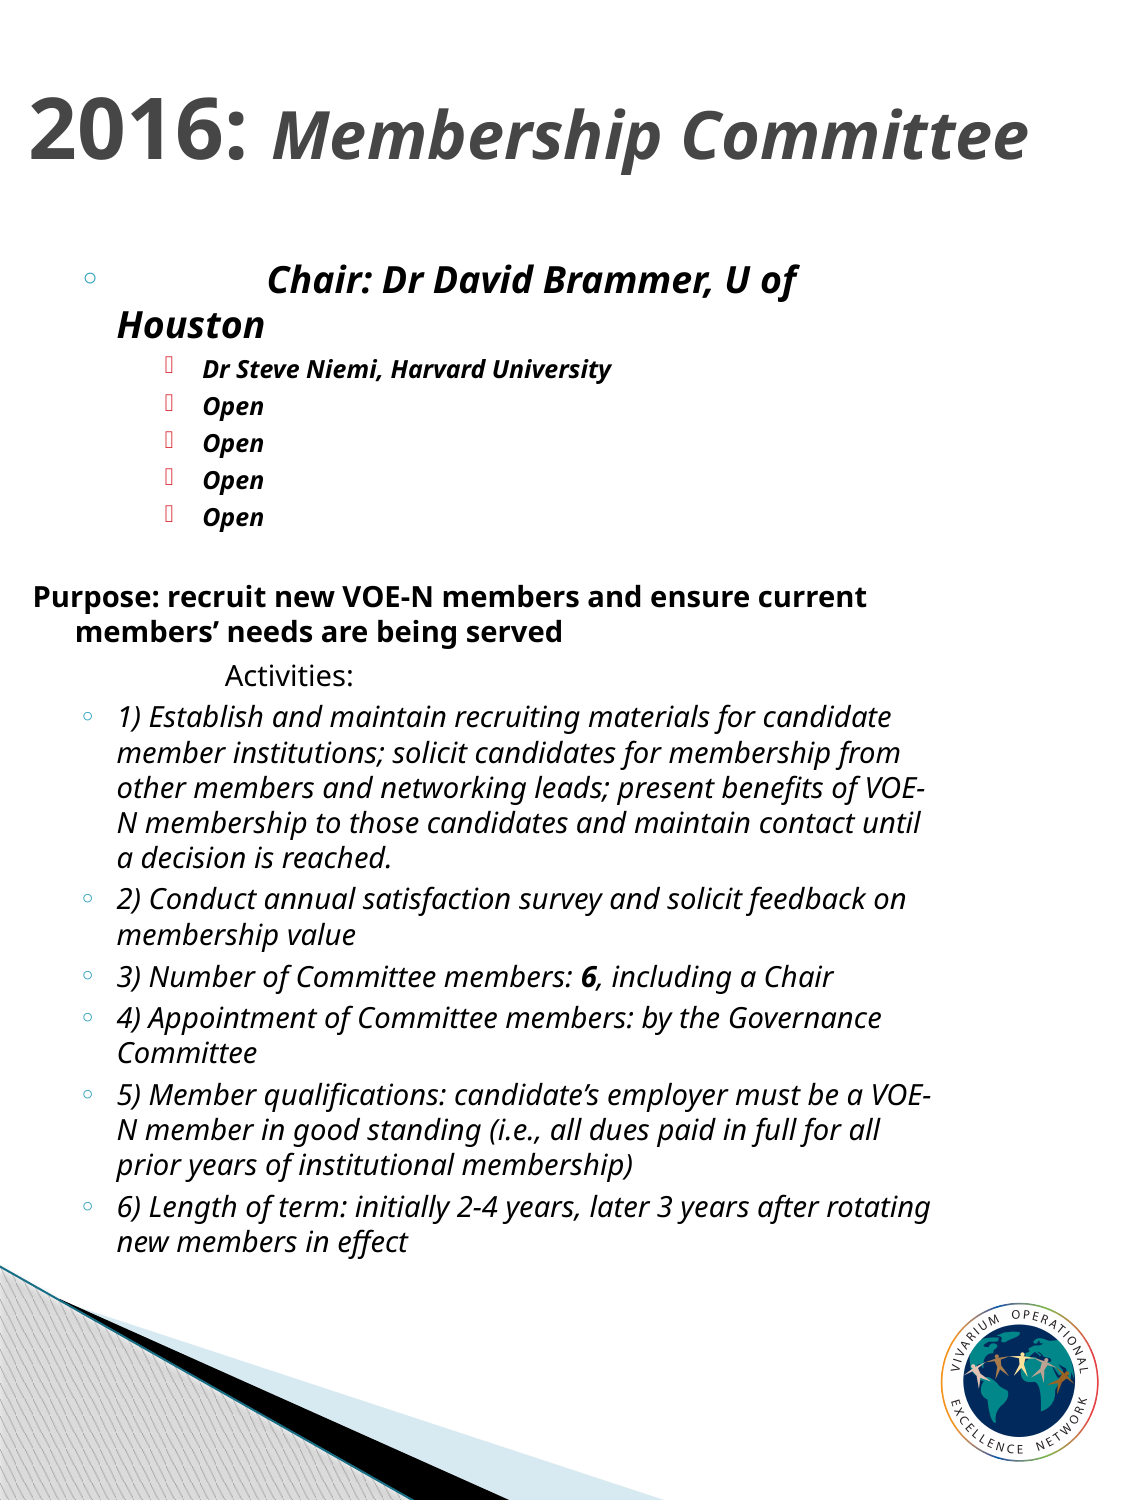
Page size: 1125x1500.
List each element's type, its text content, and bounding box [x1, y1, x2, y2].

list Chair: Dr David Brammer, U of Houston Dr Steve Niemi, Harvard University Open Open Open Open Purpose: recruit new VOE-N members and ensure current members’ needs are being served Activities: 1) Establish and maintain recruiting materials for candidate member institutions; solicit candidates for membership from other members and networking leads; present benefits of VOE-N membership to those candidates and maintain contact until a decision is reached. 2) Conduct annual satisfaction survey and solicit feedback on membership value 3) Number of Committee members: 6, including a Chair 4) Appointment of Committee members: by the Governance Committee 5) Member qualifications: candidate’s employer must be a VOE-N member in good standing (i.e., all dues paid in full for all prior years of institutional membership) 6) Length of term: initially 2-4 years, later 3 years after rotating new members in effect [0, 248, 950, 1425]
picture [937, 1299, 1104, 1465]
title 2016: Membership Committee [14, 0, 1115, 250]
